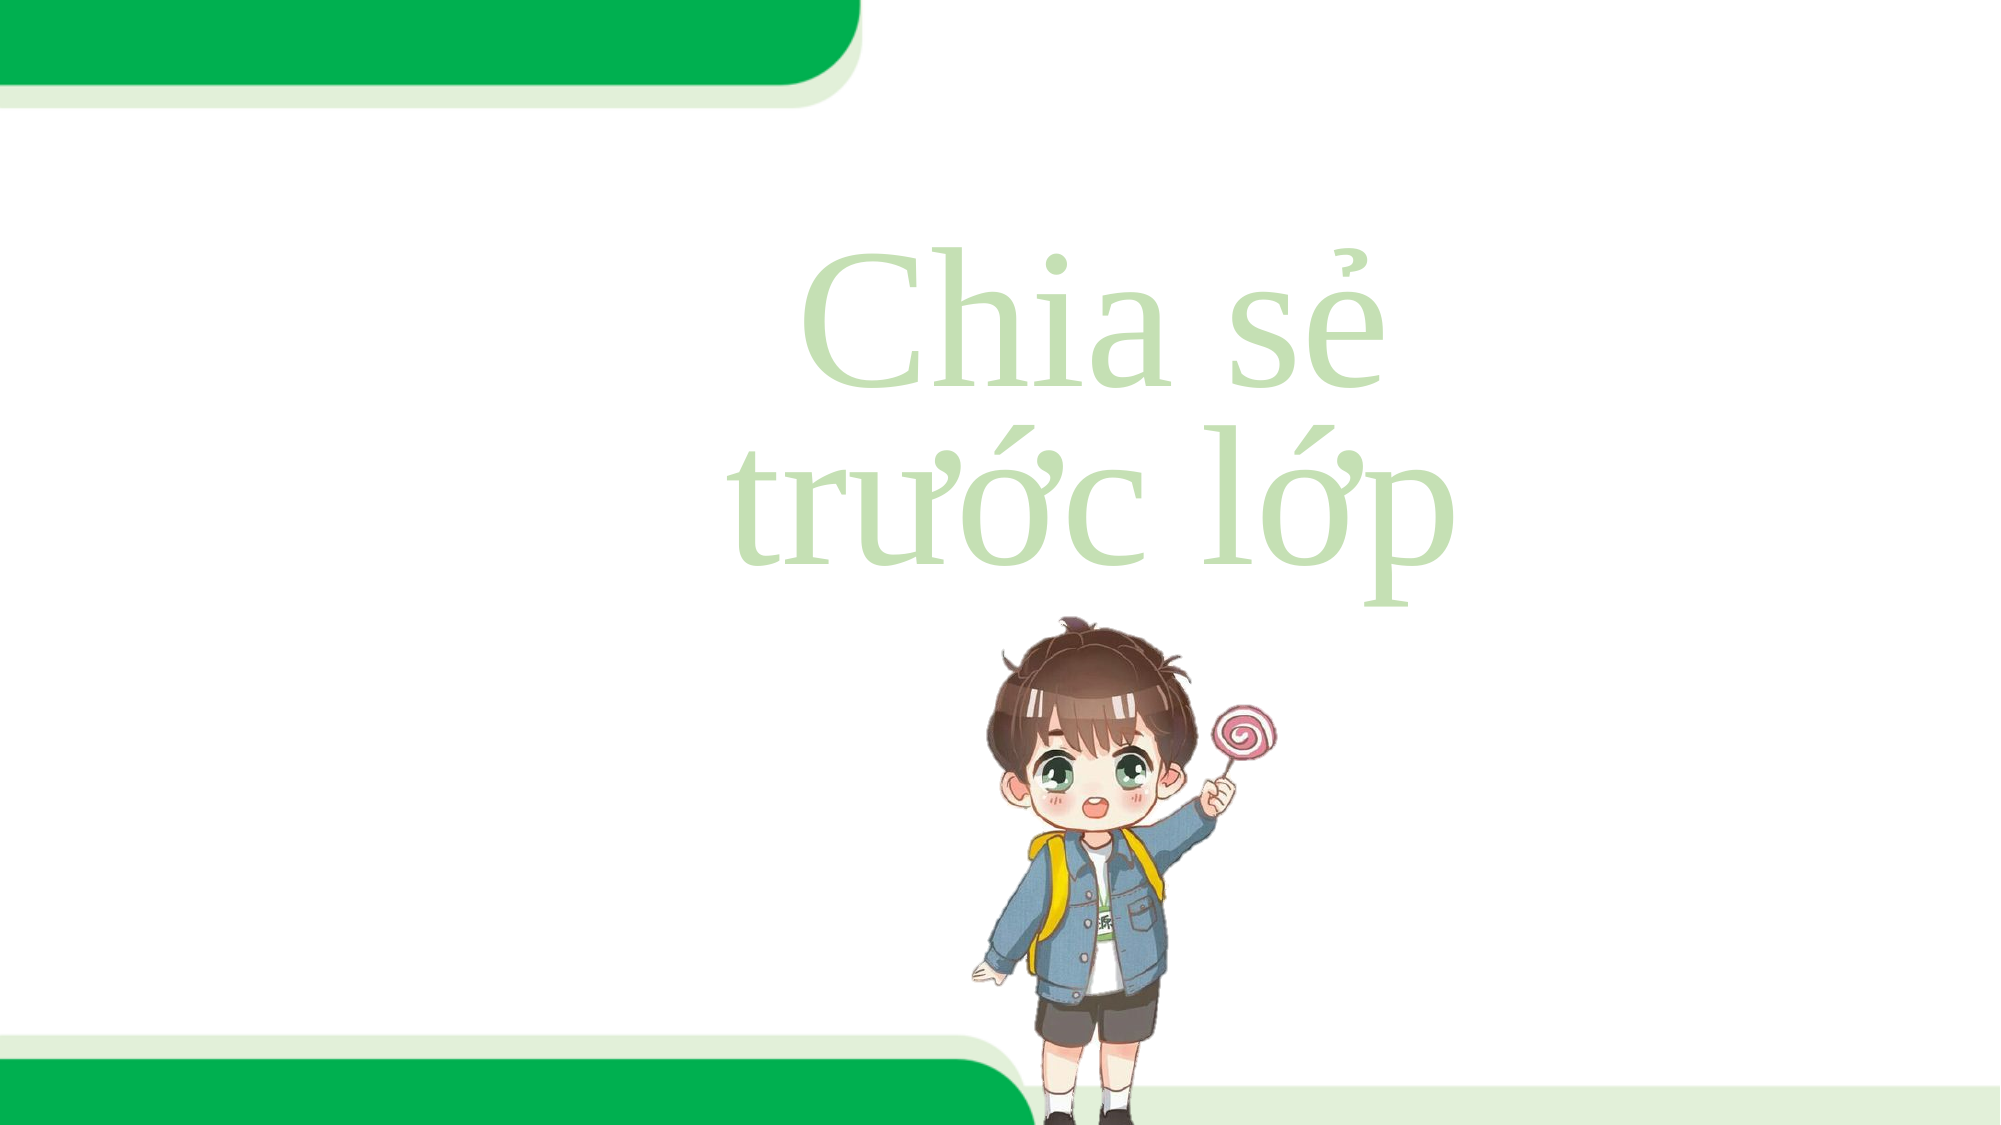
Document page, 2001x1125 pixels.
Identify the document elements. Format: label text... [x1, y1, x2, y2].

picture [0, 0, 2000, 1125]
text_box Chia sẻ trước lớp [599, 237, 1588, 608]
